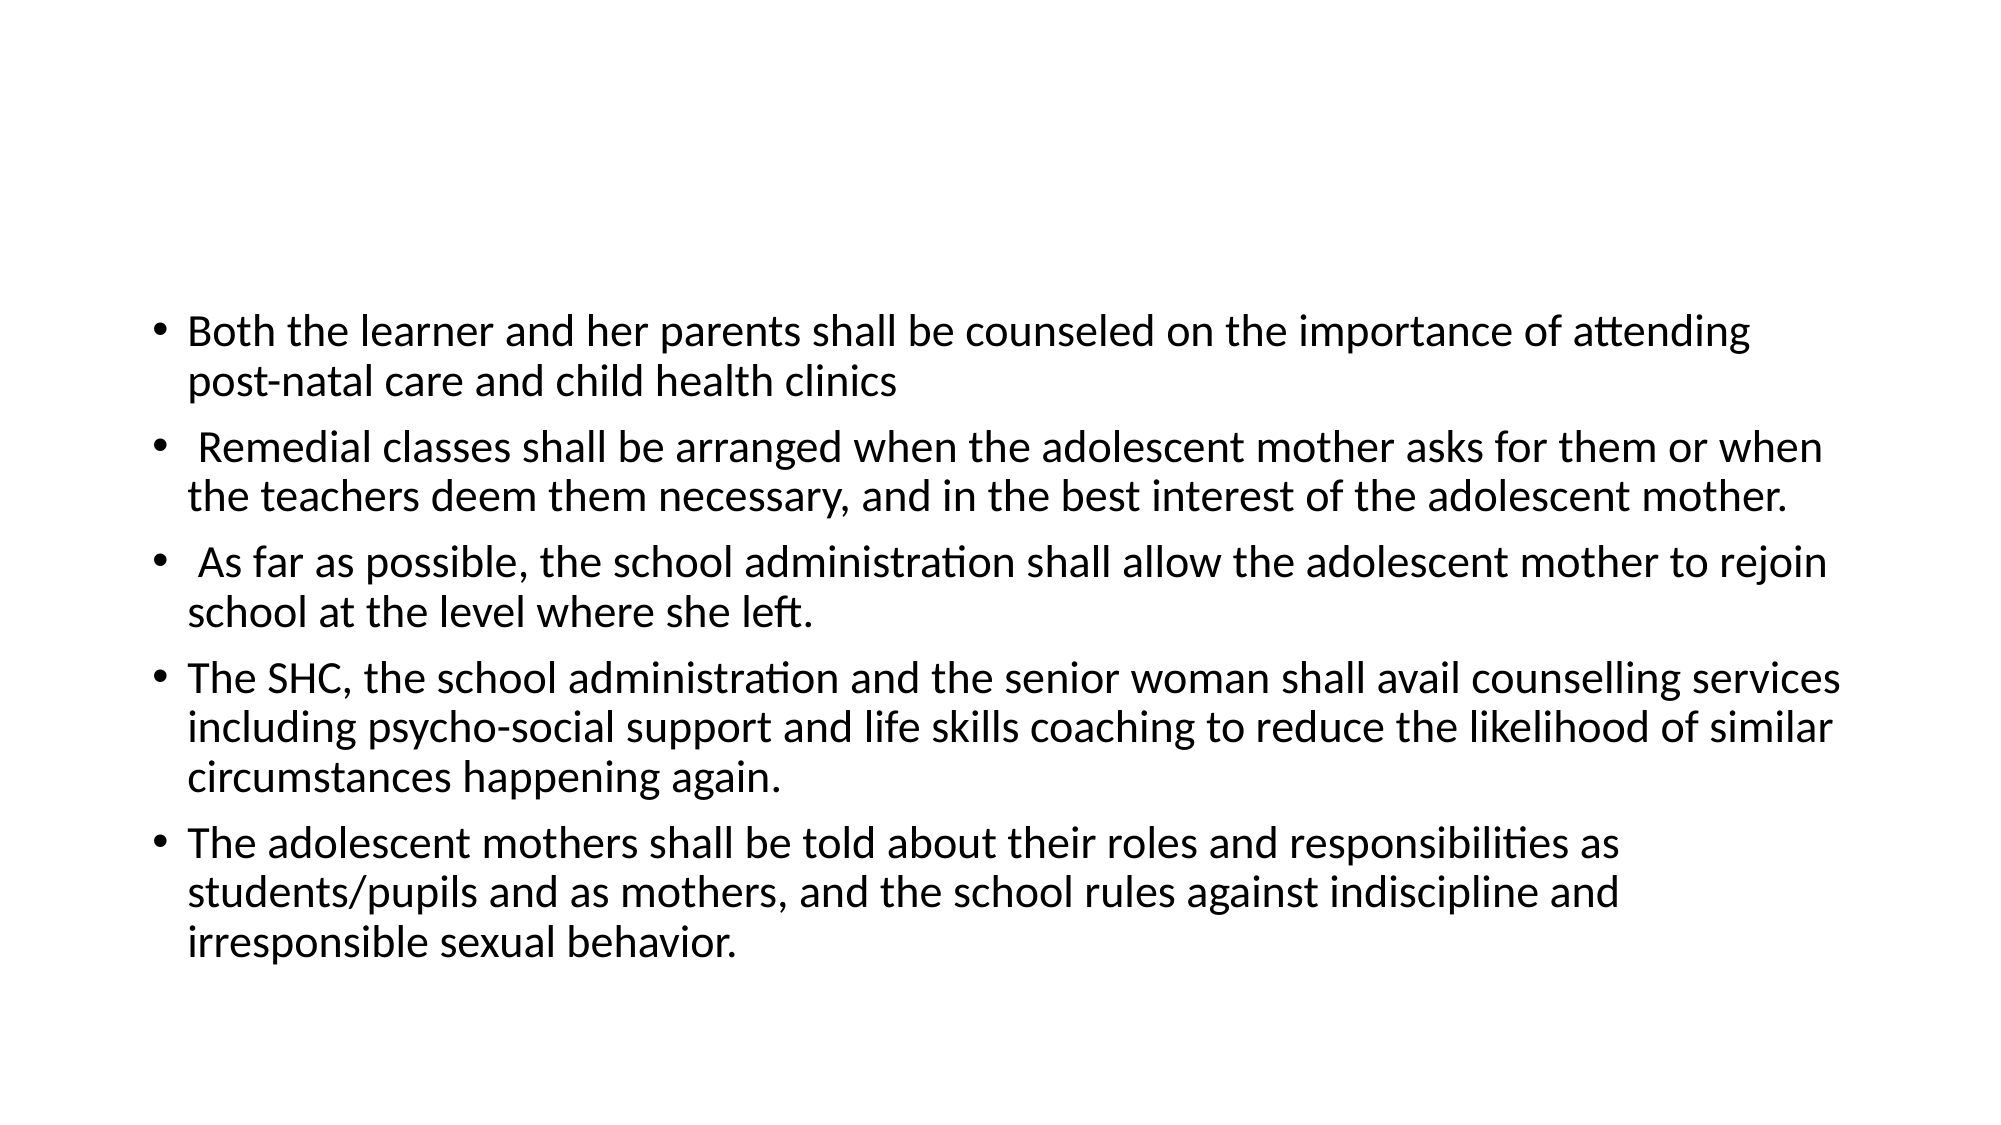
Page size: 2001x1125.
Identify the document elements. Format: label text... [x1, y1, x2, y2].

list Both the learner and her parents shall be counseled on the importance of attending post-natal care and child health clinics Remedial classes shall be arranged when the adolescent mother asks for them or when the teachers deem them necessary, and in the best interest of the adolescent mother. As far as possible, the school administration shall allow the adolescent mother to rejoin school at the level where she left. The SHC, the school administration and the senior woman shall avail counselling services including psycho-social support and life skills coaching to reduce the likelihood of similar circumstances happening again. The adolescent mothers shall be told about their roles and responsibilities as students/pupils and as mothers, and the school rules against indiscipline and irresponsible sexual behavior. [137, 299, 1863, 1014]
